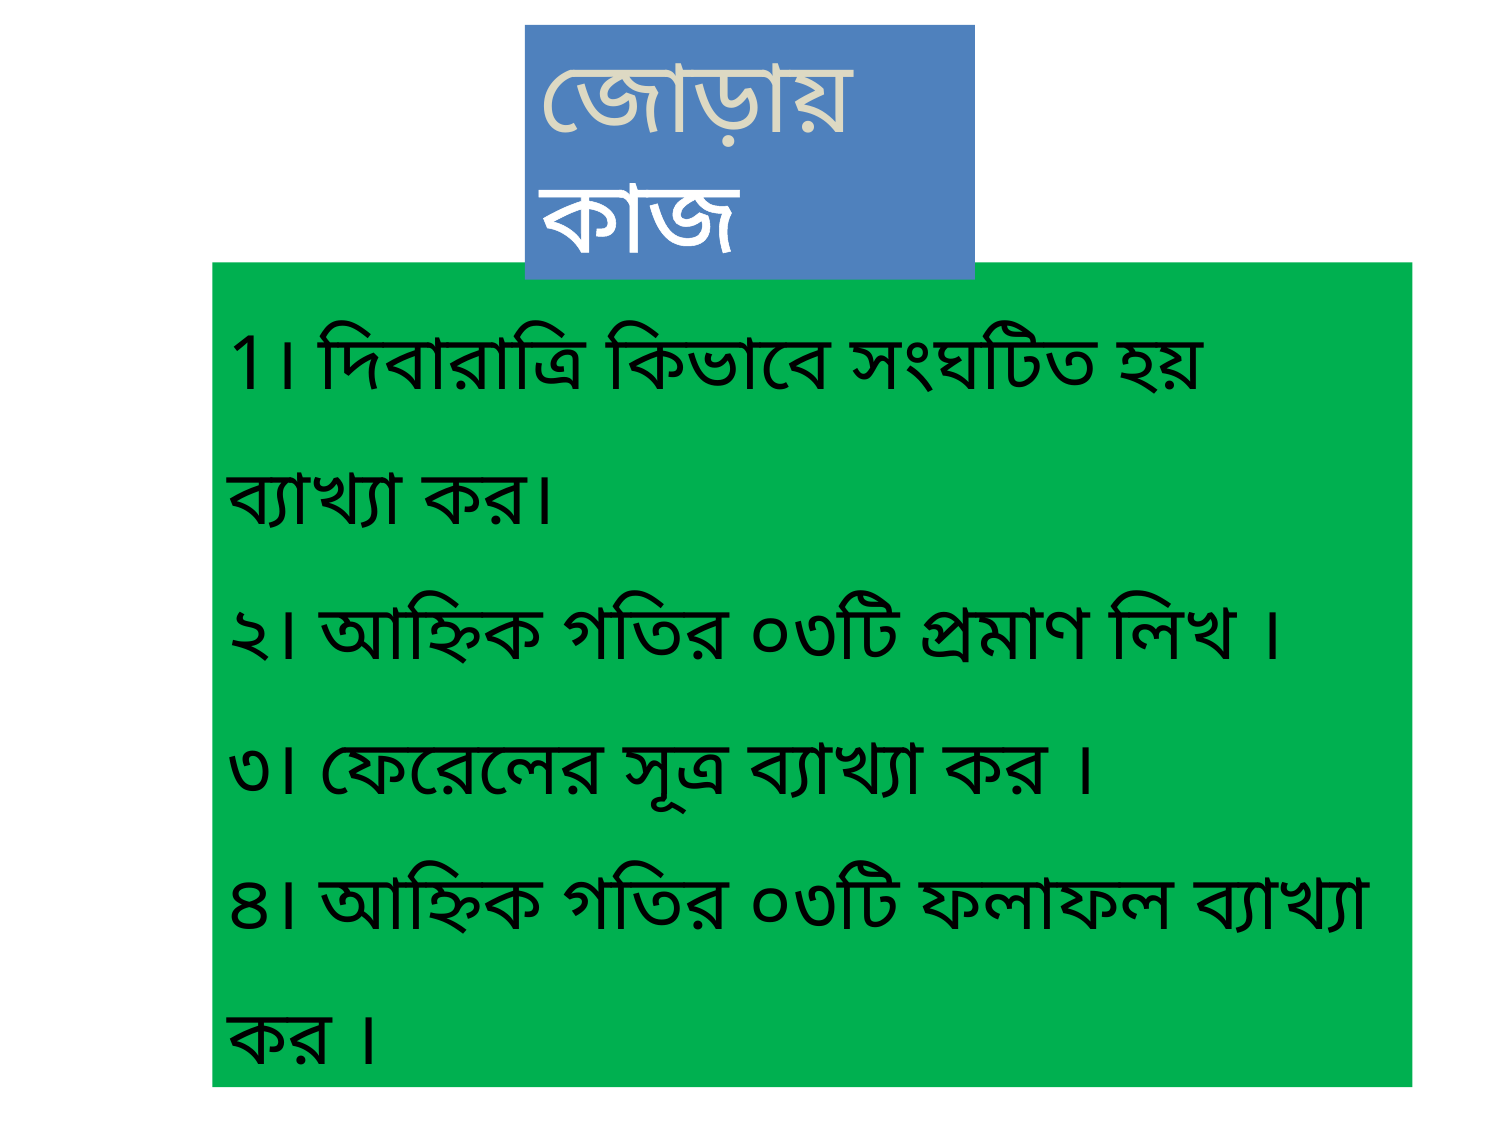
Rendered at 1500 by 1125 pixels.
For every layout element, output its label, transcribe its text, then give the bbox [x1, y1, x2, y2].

text_box 1। দিবারাত্রি কিভাবে সংঘটিত হয় ব্যাখ্যা কর। ২। আহ্নিক গতির ০৩টি প্রমাণ লিখ । ৩। ফেরেলের সূত্র ব্যাখ্যা কর । ৪। আহ্নিক গতির ০৩টি ফলাফল ব্যাখ্যা কর । [212, 262, 1413, 1088]
text_box জোড়ায় কাজ [524, 24, 975, 280]
